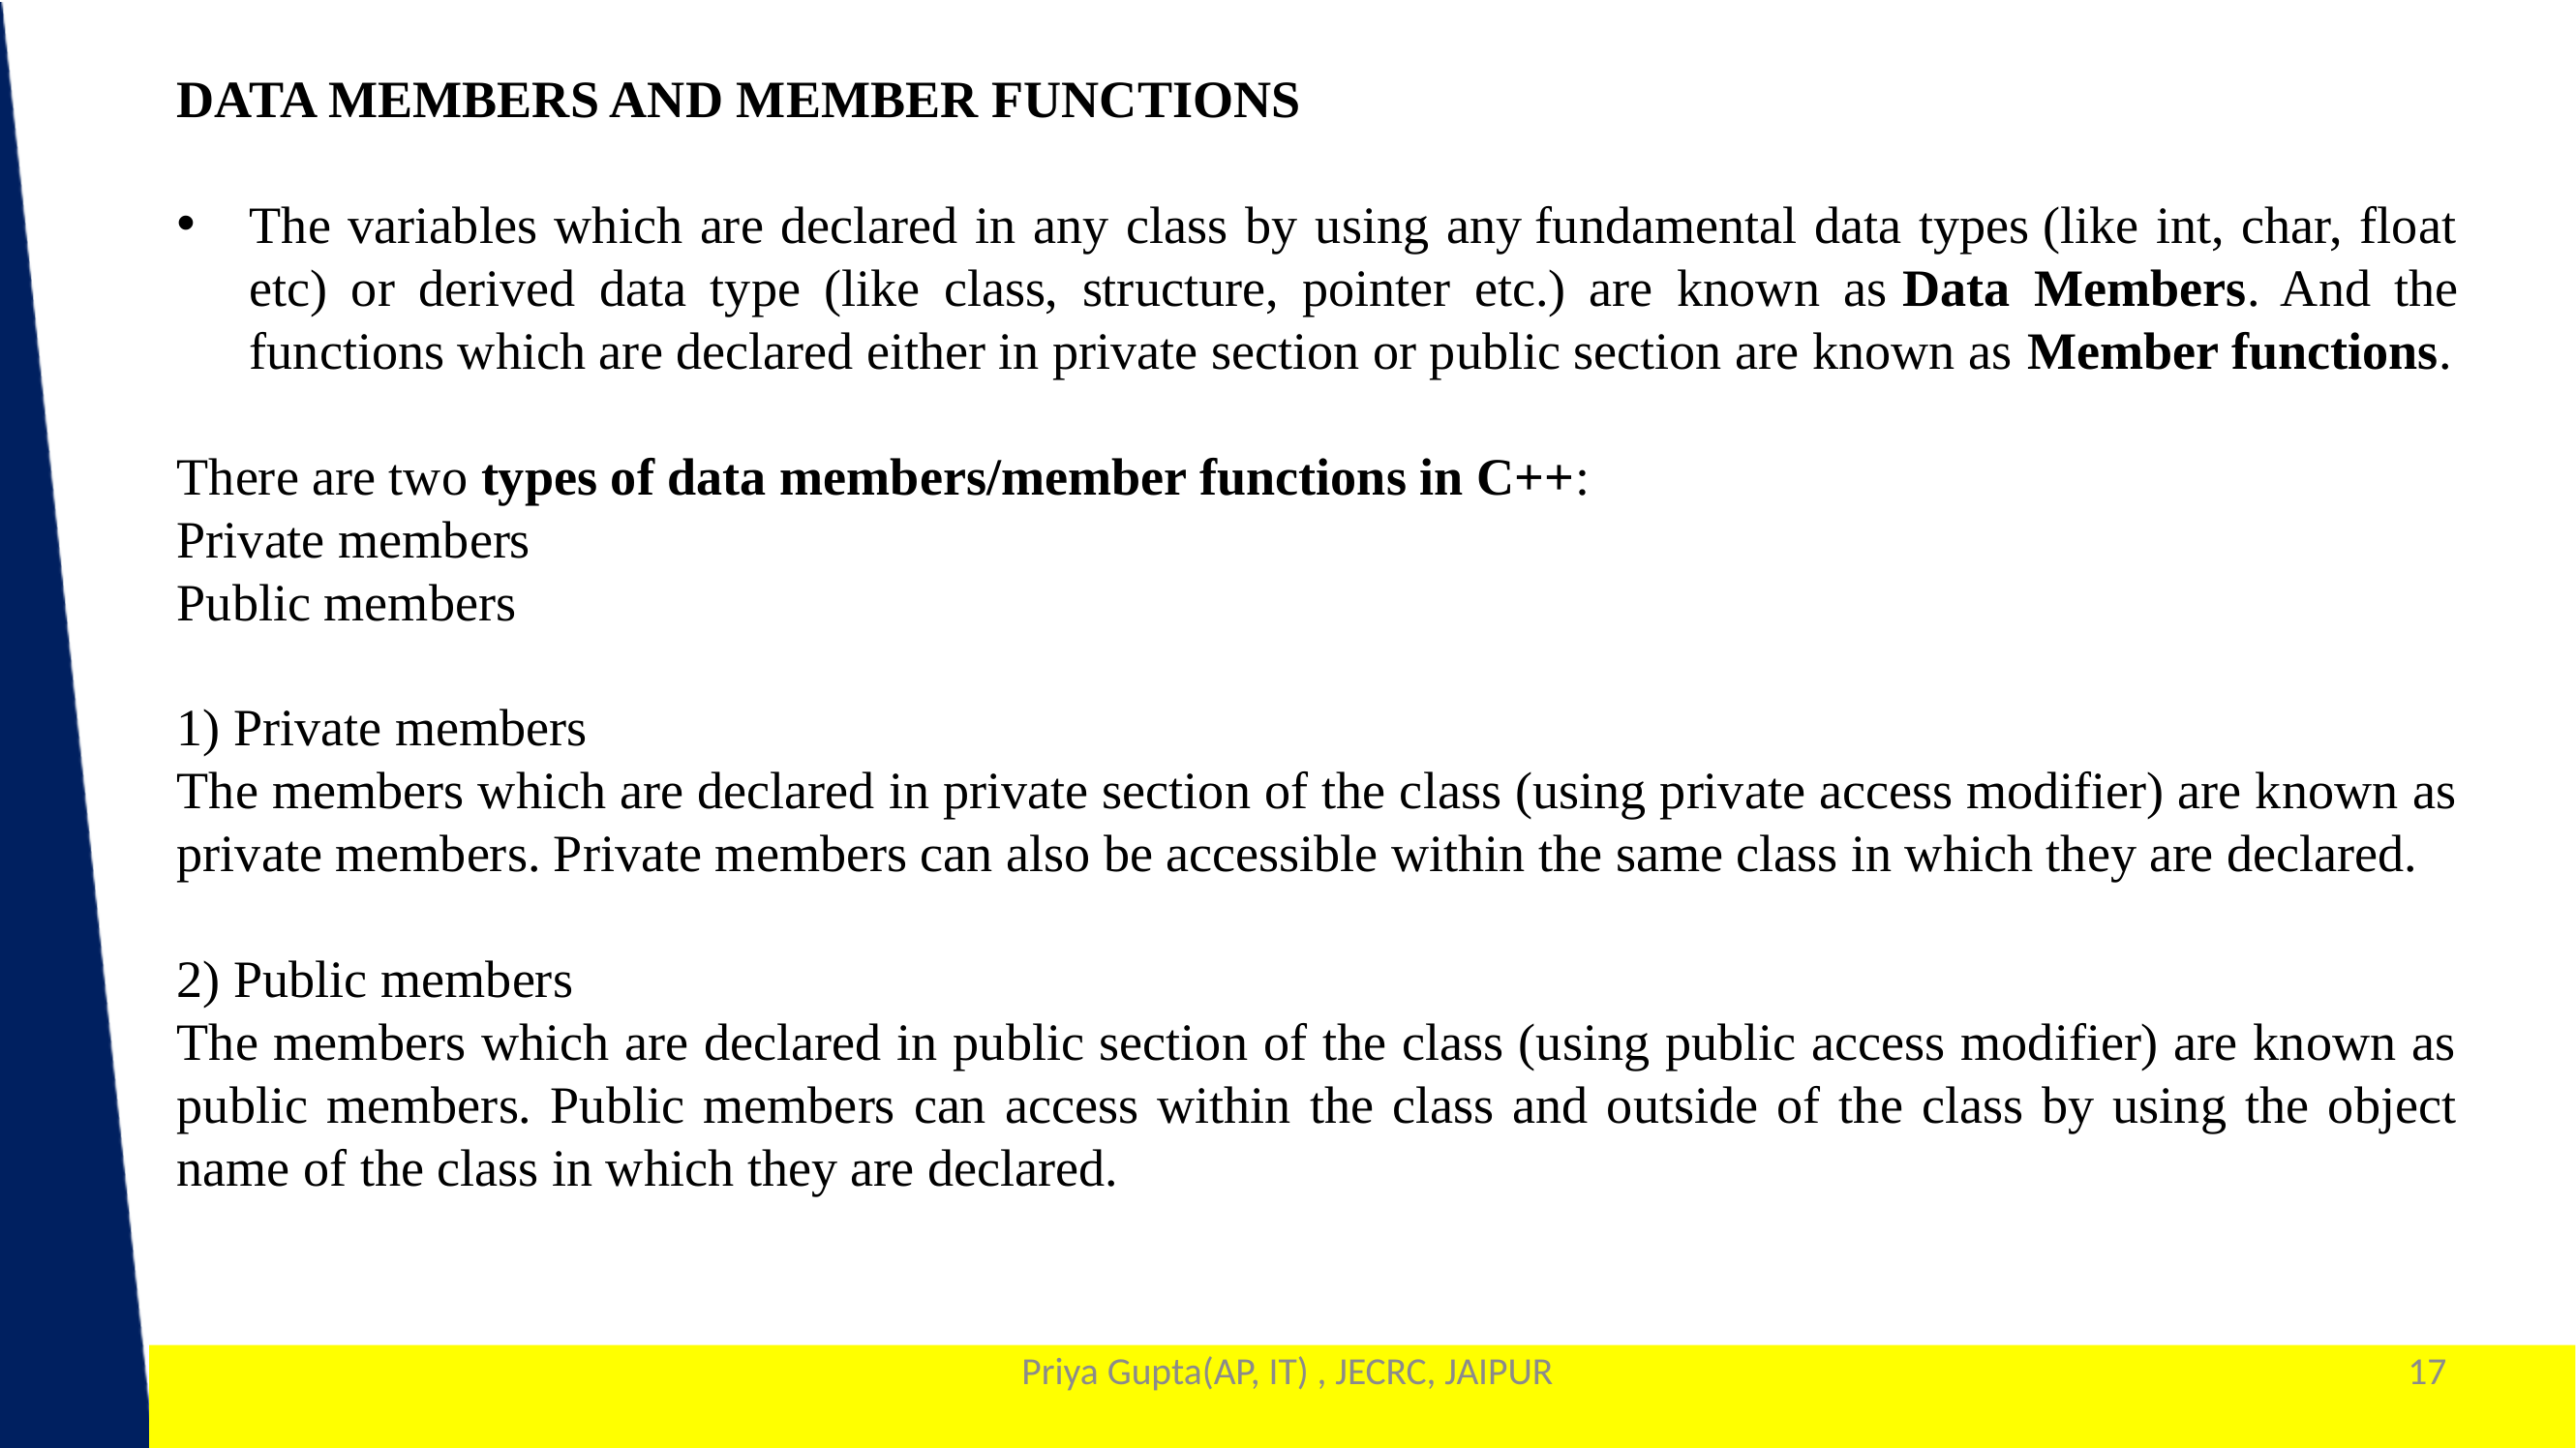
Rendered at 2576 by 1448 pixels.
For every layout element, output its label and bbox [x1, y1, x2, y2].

text_box [0, 1, 2576, 1448]
